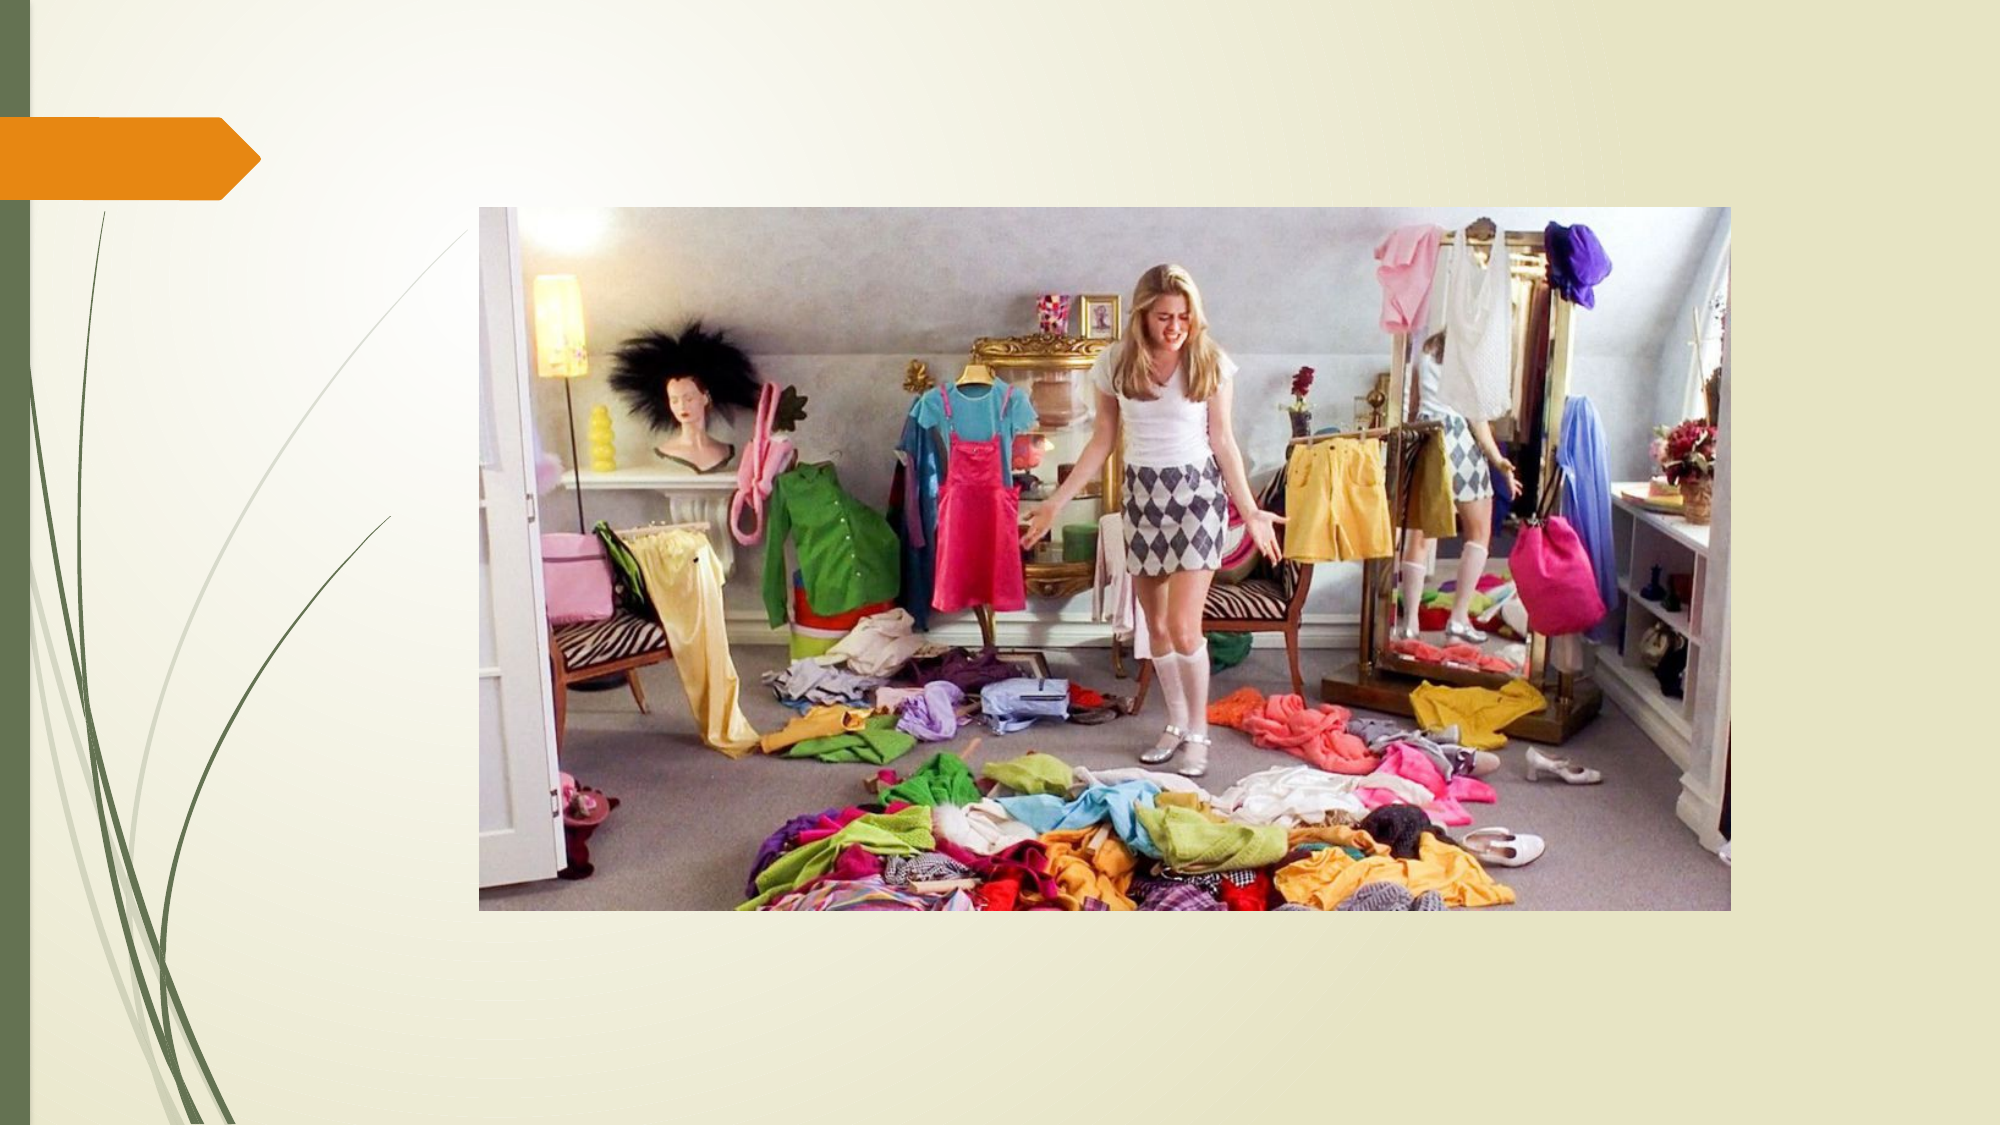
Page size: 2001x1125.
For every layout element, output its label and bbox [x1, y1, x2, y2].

list [479, 207, 1731, 912]
